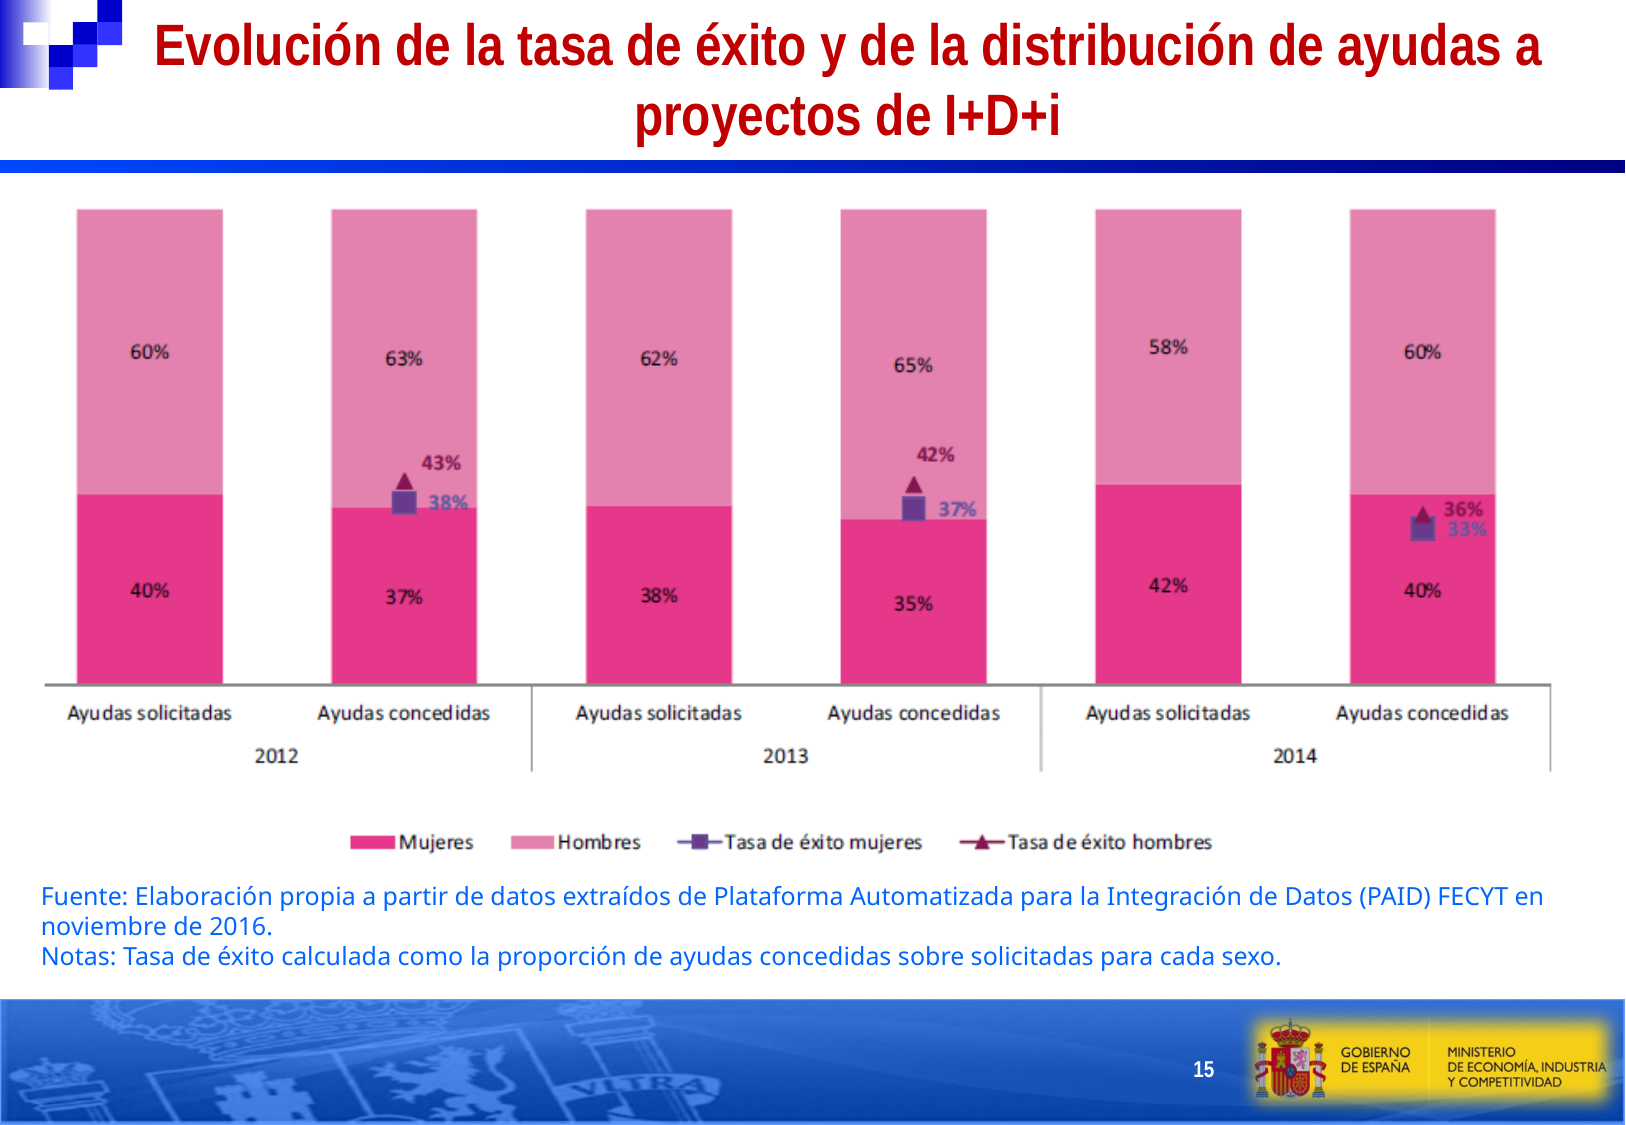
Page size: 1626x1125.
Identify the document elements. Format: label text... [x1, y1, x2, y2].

picture [44, 196, 1560, 859]
text_box Fuente: Elaboración propia a partir de datos extraídos de Plataforma Automatizada para la Integración de Datos (PAID) FECYT en noviembre de 2016. Notas: Tasa de éxito calculada como la proporción de ayudas concedidas sobre solicitadas para cada sexo. [26, 872, 1621, 978]
picture [0, 999, 1625, 1125]
text_box Evolución de la tasa de éxito y de la distribución de ayudas a proyectos de I+D+i [115, 0, 1581, 155]
